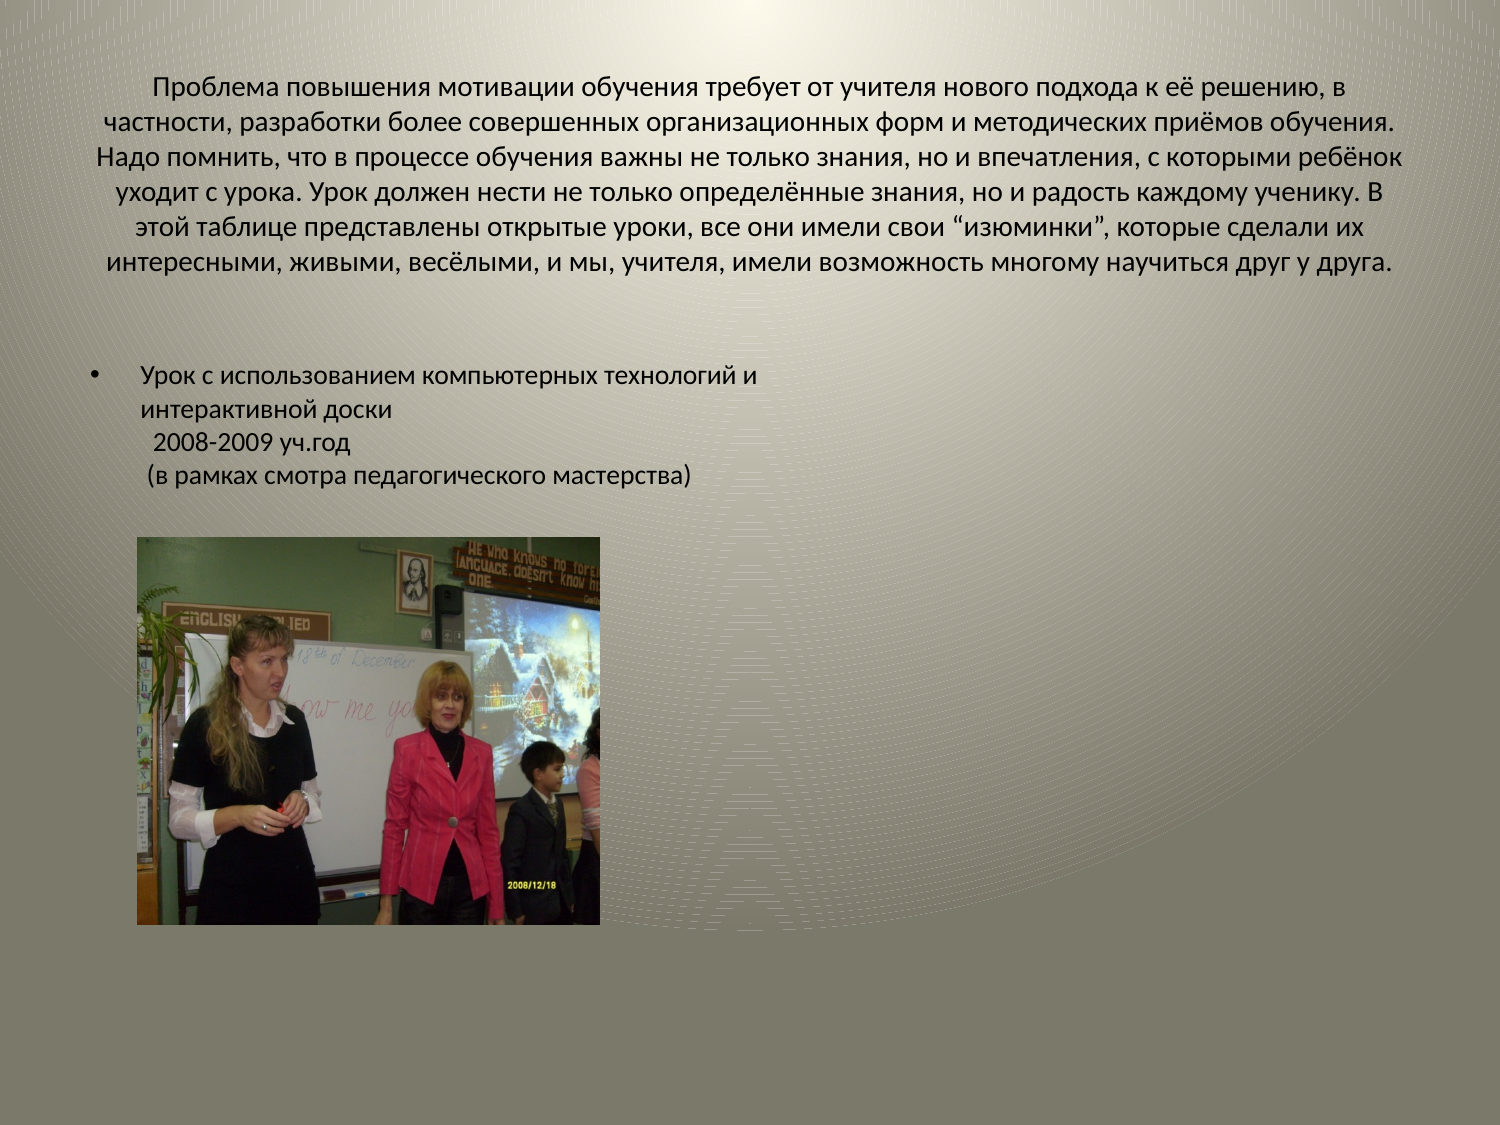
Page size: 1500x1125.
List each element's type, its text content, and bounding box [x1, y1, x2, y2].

list Урок с использованием компьютерных технологий и интерактивной доски 2008-2009 уч.год (в рамках смотра педагогического мастерства) [75, 350, 825, 500]
picture [137, 537, 601, 926]
title Проблема повышения мотивации обучения требует от учителя нового подхода к её решению, в частности, разработки более совершенных организационных форм и методических приёмов обучения. Надо помнить, что в процессе обучения важны не только знания, но и впечатления, с которыми ребёнок уходит с урока. Урок должен нести не только определённые знания, но и радость каждому ученику. В этой таблице представлены открытые уроки, все они имели свои “изюминки”, которые сделали их интересными, живыми, весёлыми, и мы, учителя, имели возможность многому научиться друг у друга. [75, 45, 1425, 300]
